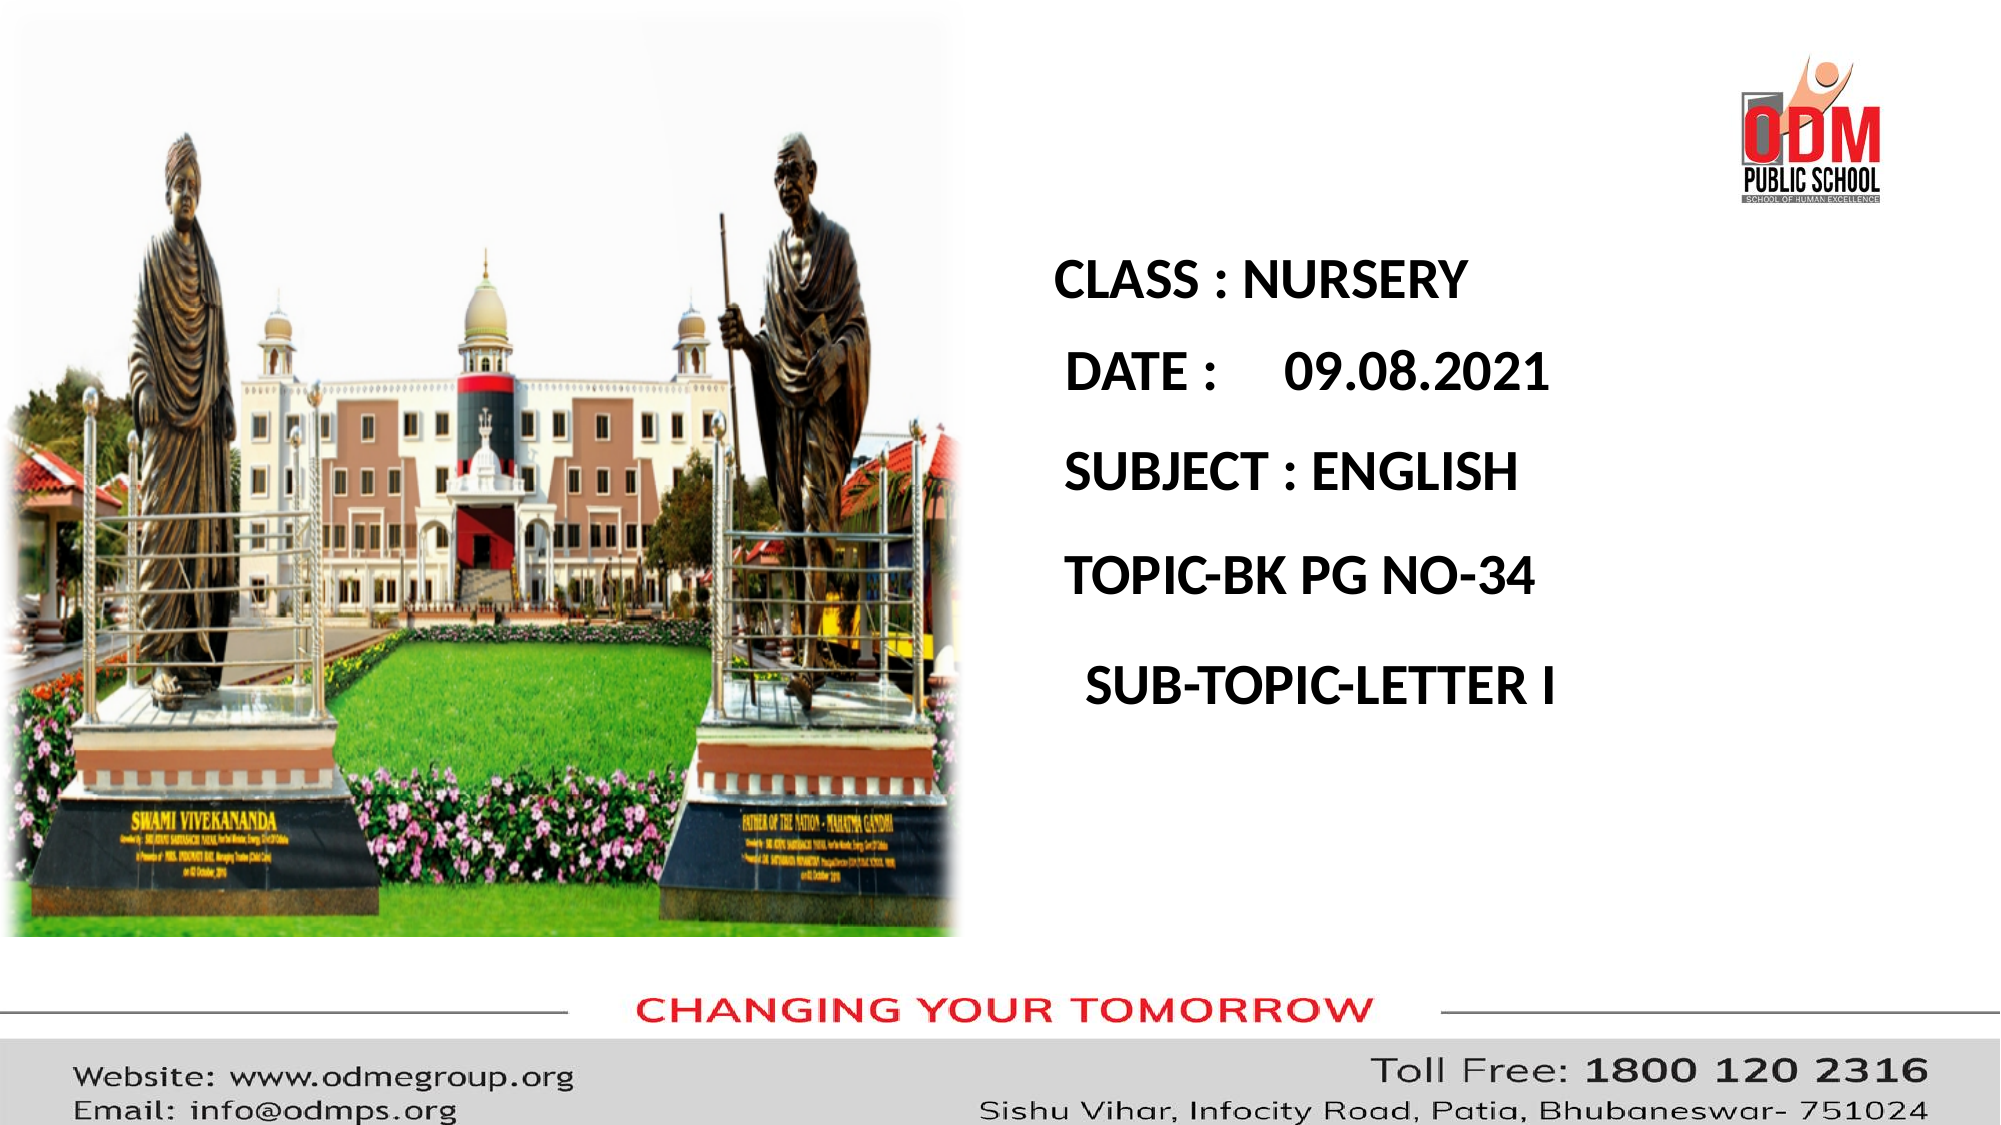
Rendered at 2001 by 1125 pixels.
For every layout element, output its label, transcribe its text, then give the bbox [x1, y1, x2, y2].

text_box CLASS : NURSERY [1039, 232, 1485, 318]
text_box SUB-TOPIC-LETTER I [1070, 638, 1610, 724]
text_box TOPIC-BK PG NO-34 [1049, 529, 1589, 614]
picture [0, 0, 2000, 1125]
text_box SUBJECT : ENGLISH [1049, 425, 1601, 510]
picture [1714, 34, 1908, 228]
text_box DATE : 09.08.2021 [1051, 324, 1567, 410]
